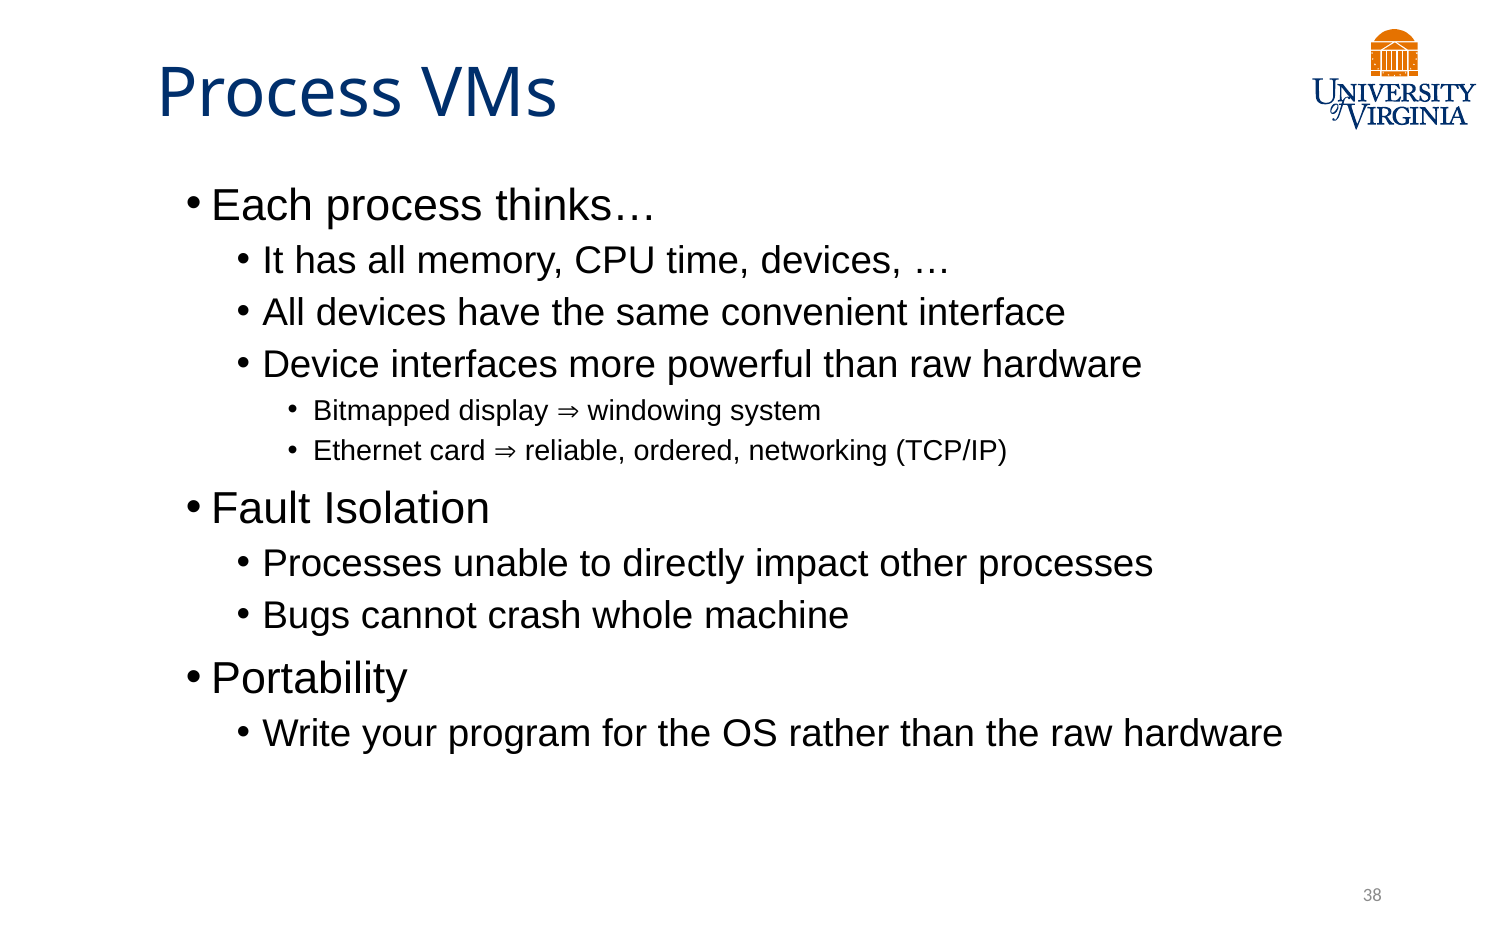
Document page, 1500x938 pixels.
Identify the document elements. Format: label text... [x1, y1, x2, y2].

title Process VMs [141, 25, 1220, 162]
slide_number 38 [1059, 868, 1397, 919]
list Each process thinks… It has all memory, CPU time, devices, … All devices have the same convenient interface Device interfaces more powerful than raw hardware Bitmapped display  windowing system Ethernet card  reliable, ordered, networking (TCP/IP) Fault Isolation Processes unable to directly impact other processes Bugs cannot crash whole machine Portability Write your program for the OS rather than the raw hardware [170, 167, 1330, 770]
